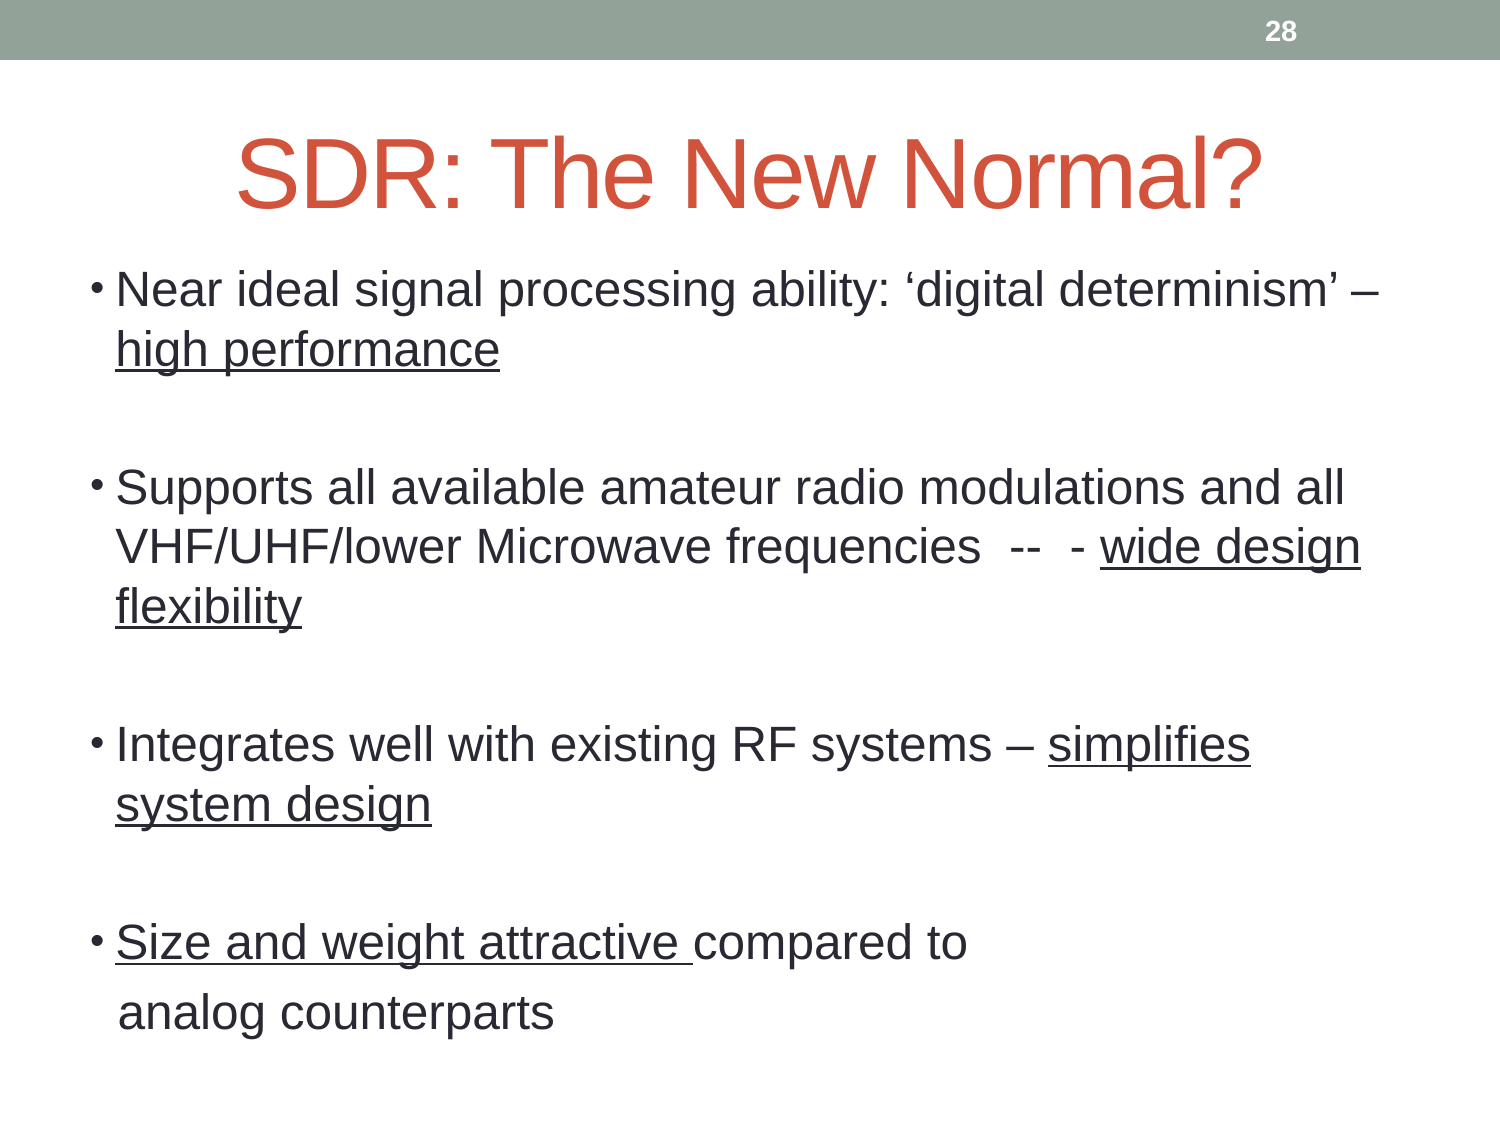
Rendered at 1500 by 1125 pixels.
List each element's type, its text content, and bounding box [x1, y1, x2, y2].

list Near ideal signal processing ability: ‘digital determinism’ – high performance Supports all available amateur radio modulations and all VHF/UHF/lower Microwave frequencies -- - wide design flexibility Integrates well with existing RF systems – simplifies system design Size and weight attractive compared to analog counterparts [75, 212, 1425, 1100]
title SDR: The New Normal? [75, 87, 1425, 212]
slide_number 28 [1250, 3, 1425, 57]
